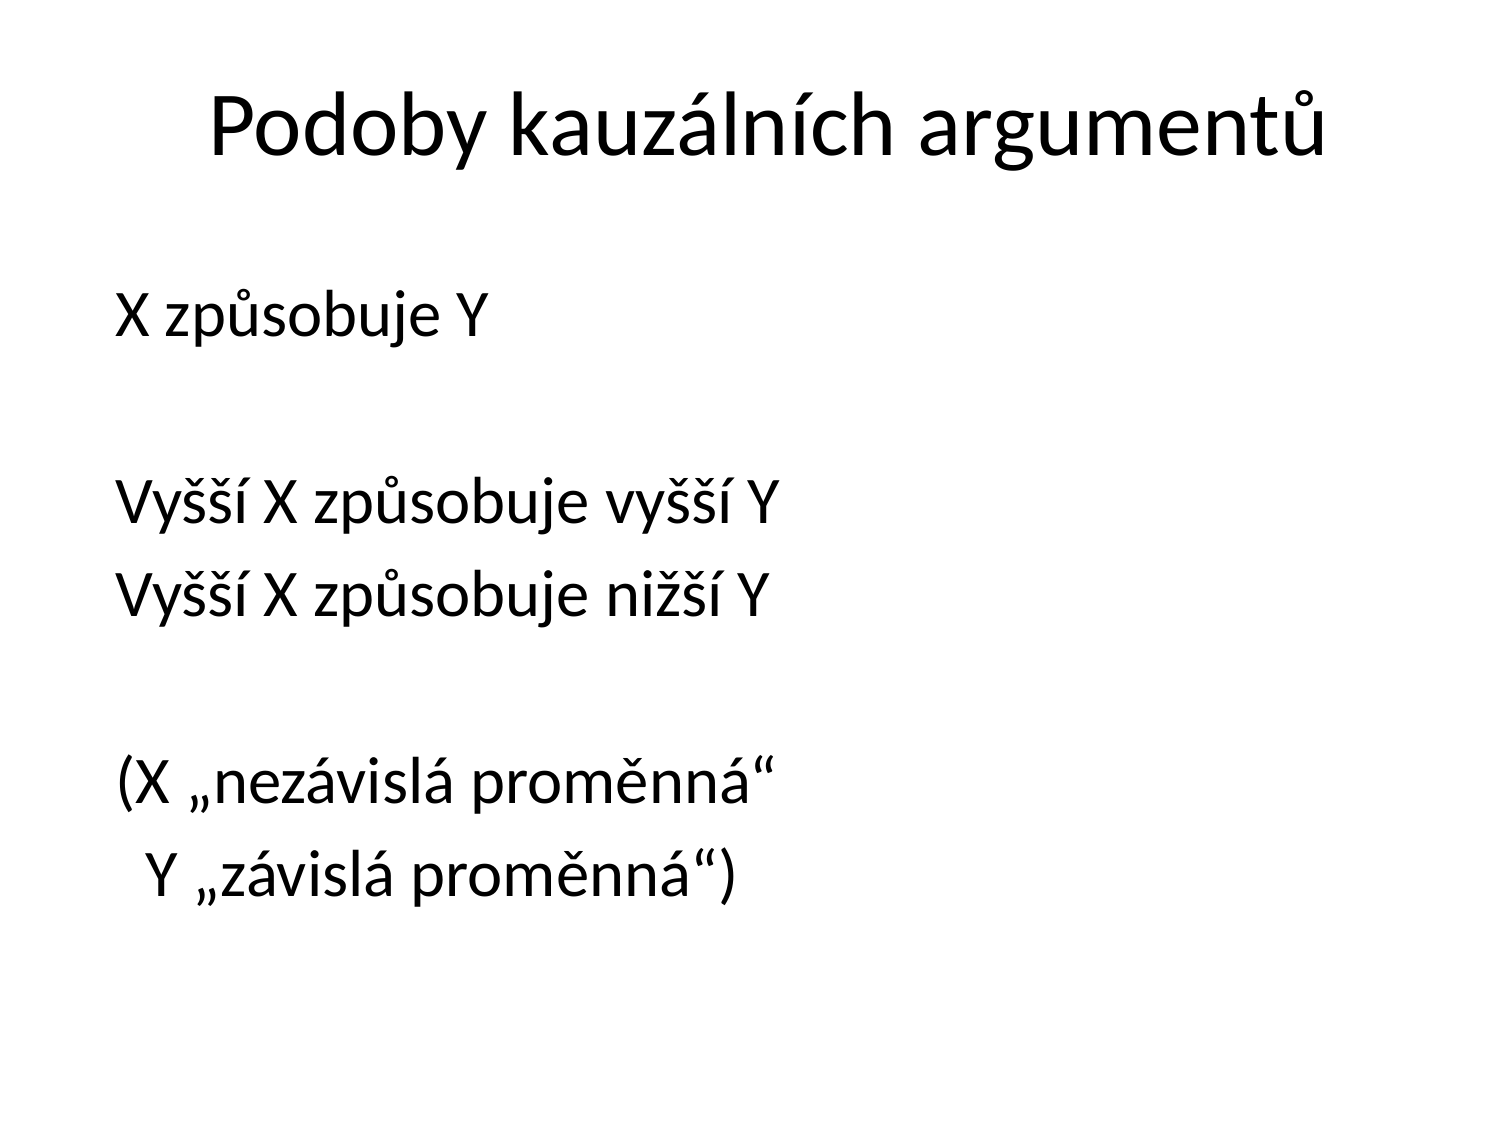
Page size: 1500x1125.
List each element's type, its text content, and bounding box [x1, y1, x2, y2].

title Podoby kauzálních argumentů [100, 37, 1438, 200]
list X způsobuje Y Vyšší X způsobuje vyšší Y Vyšší X způsobuje nižší Y (X „nezávislá proměnná“ Y „závislá proměnná“) [100, 262, 1438, 1000]
